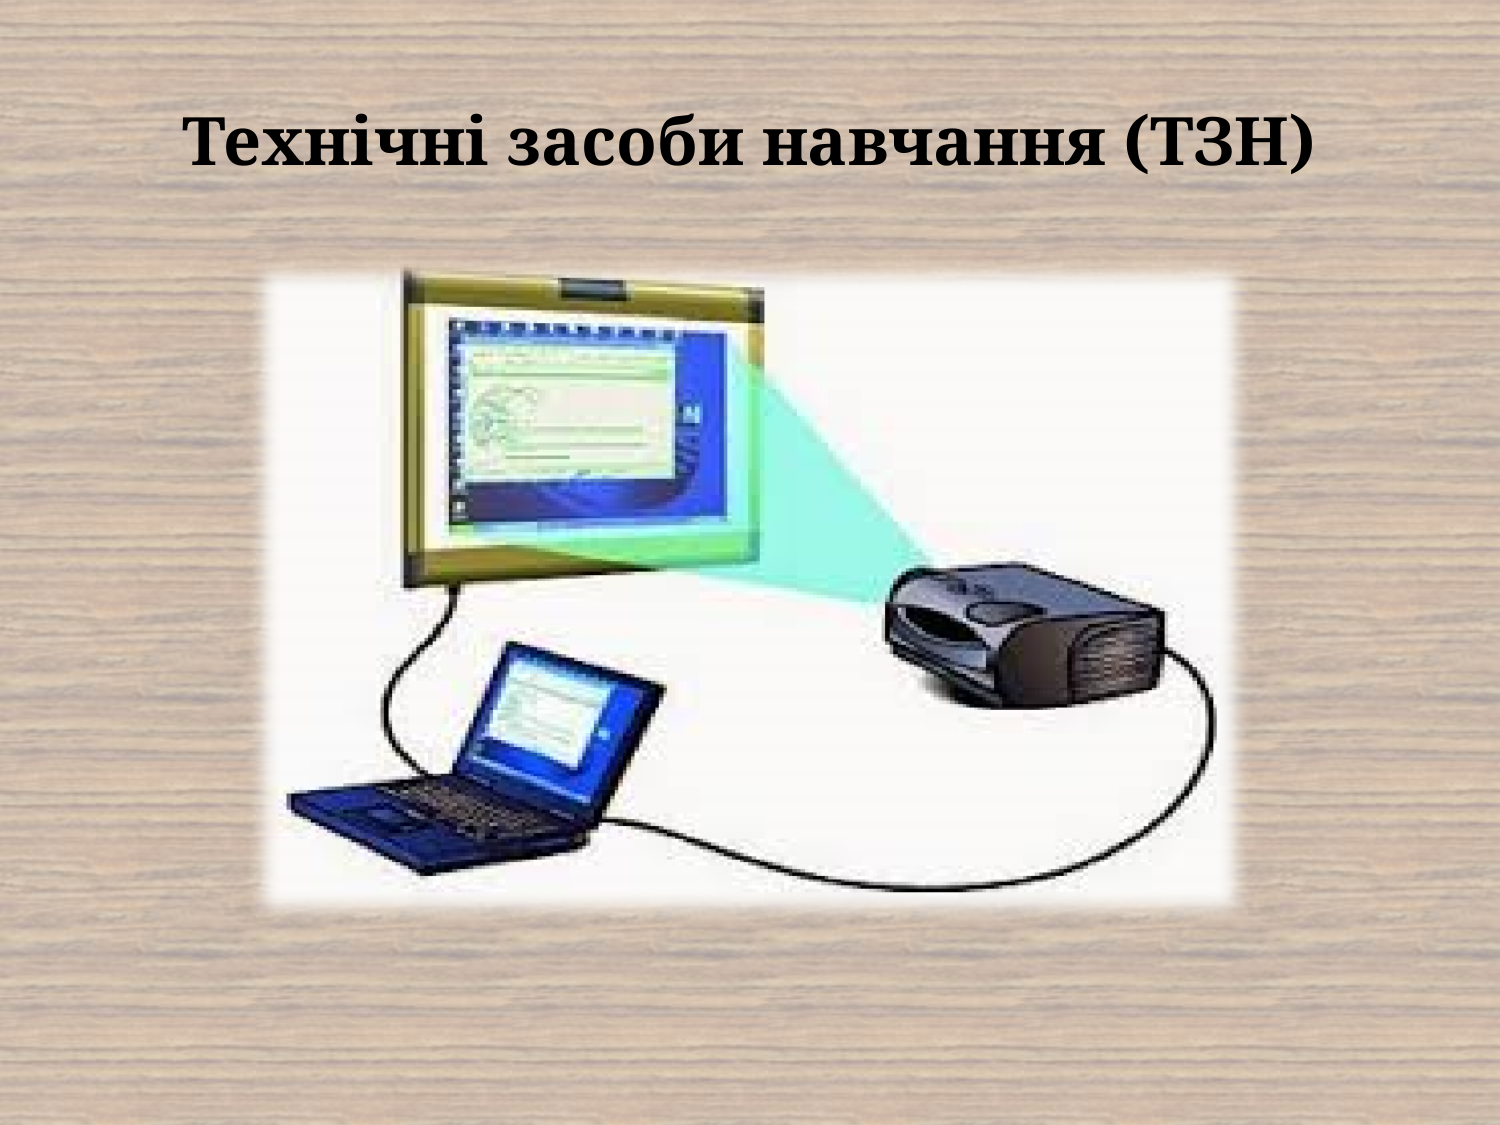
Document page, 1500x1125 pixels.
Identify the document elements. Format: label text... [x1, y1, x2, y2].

title Технічні засоби навчання (ТЗН) [75, 45, 1425, 233]
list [245, 257, 1255, 927]
